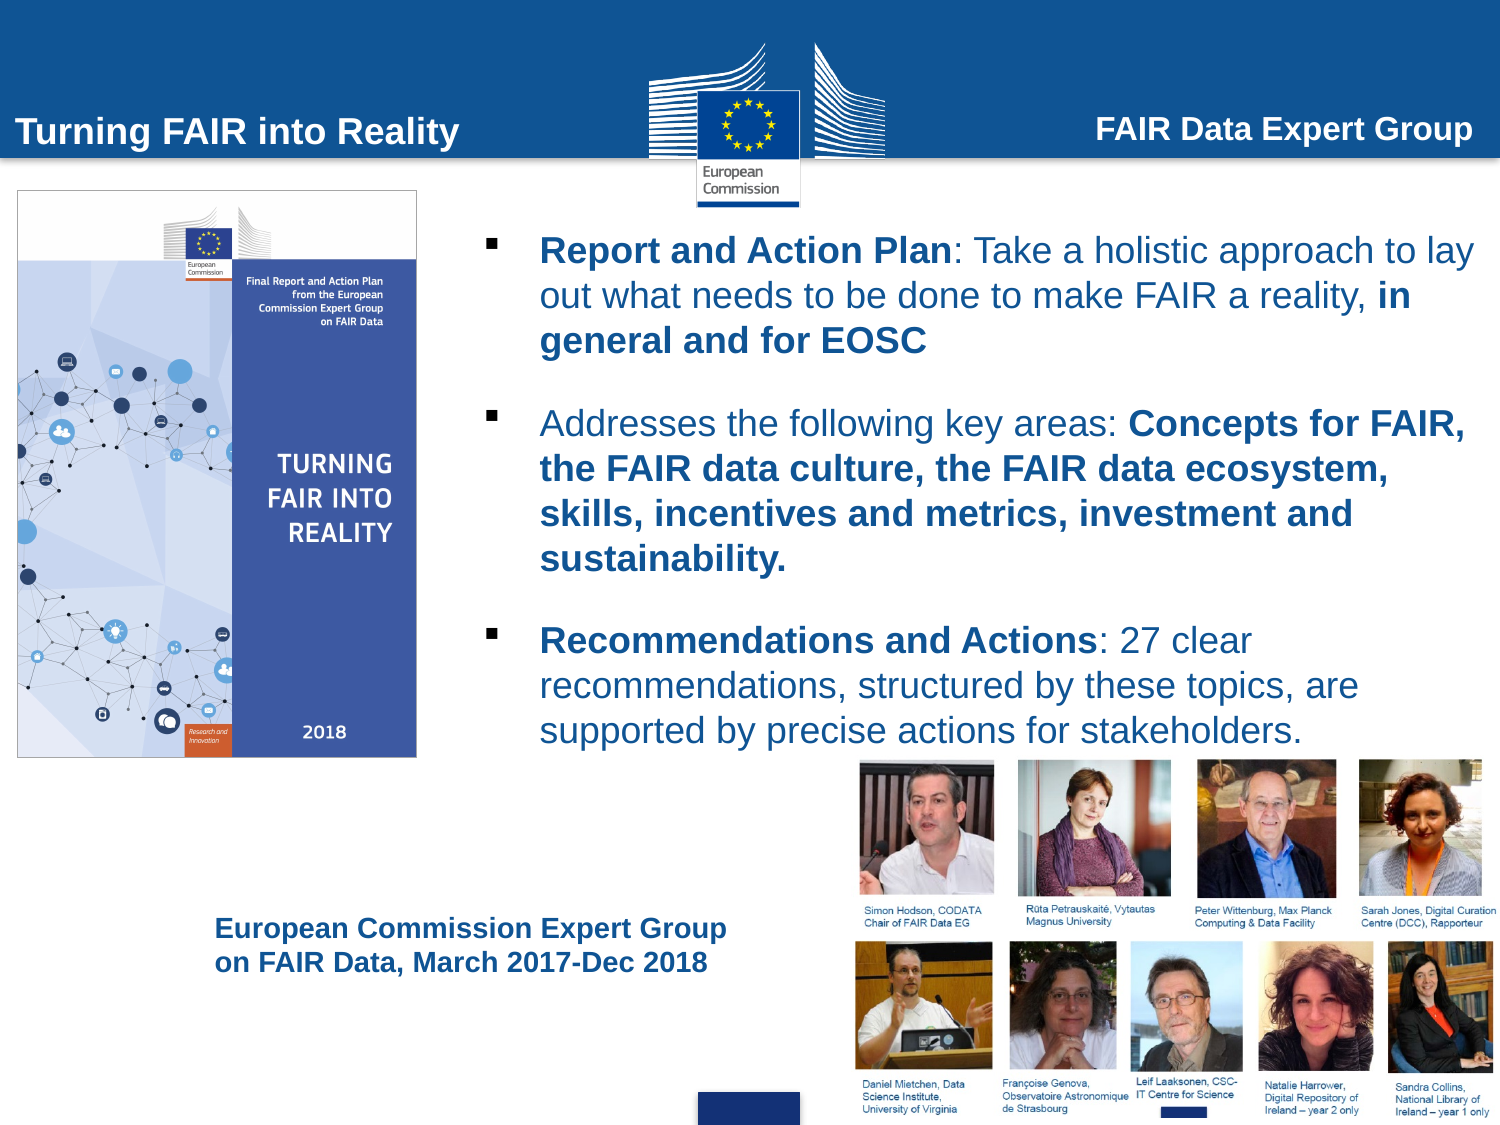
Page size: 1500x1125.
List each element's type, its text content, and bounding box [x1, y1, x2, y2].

picture [851, 754, 1500, 1118]
text_box European Commission Expert Group on FAIR Data, March 2017-Dec 2018 [199, 887, 784, 1000]
picture [17, 190, 418, 759]
text_box Report and Action Plan: Take a holistic approach to lay out what needs to be done to make FAIR a reality, in general and for EOSC Addresses the following key areas: Concepts for FAIR, the FAIR data culture, the FAIR data ecosystem, skills, incentives and metrics, investment and sustainability. Recommendations and Actions: 27 clear recommendations, structured by these topics, are supported by precise actions for stakeholders. [468, 218, 1496, 730]
text_box FAIR Data Expert Group [1021, 99, 1500, 155]
picture [649, 42, 885, 208]
text_box Turning FAIR into Reality [0, 99, 574, 160]
